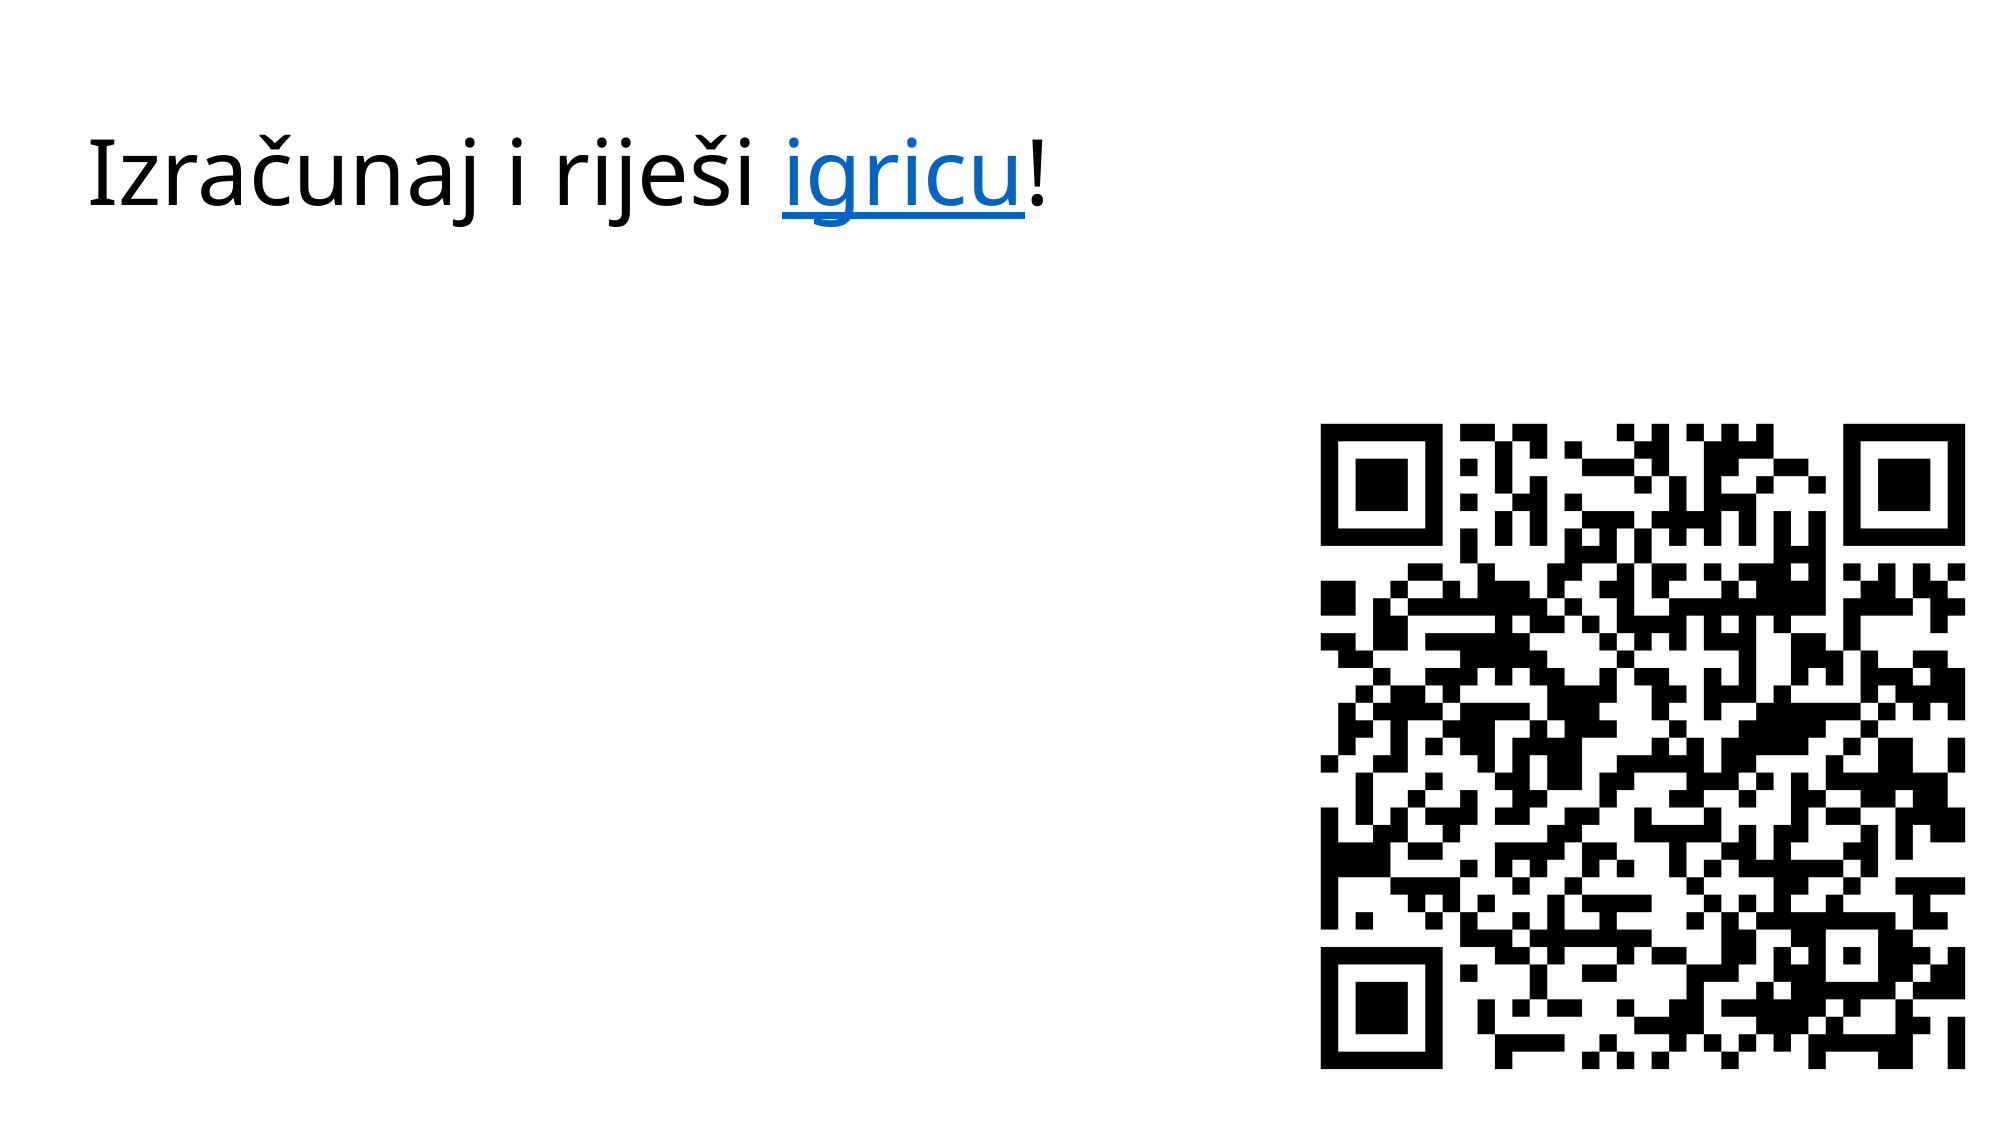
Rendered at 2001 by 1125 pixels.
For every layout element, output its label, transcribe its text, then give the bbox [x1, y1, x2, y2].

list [1286, 389, 2000, 1104]
title Izračunaj i riješi igricu! [72, 62, 1798, 281]
